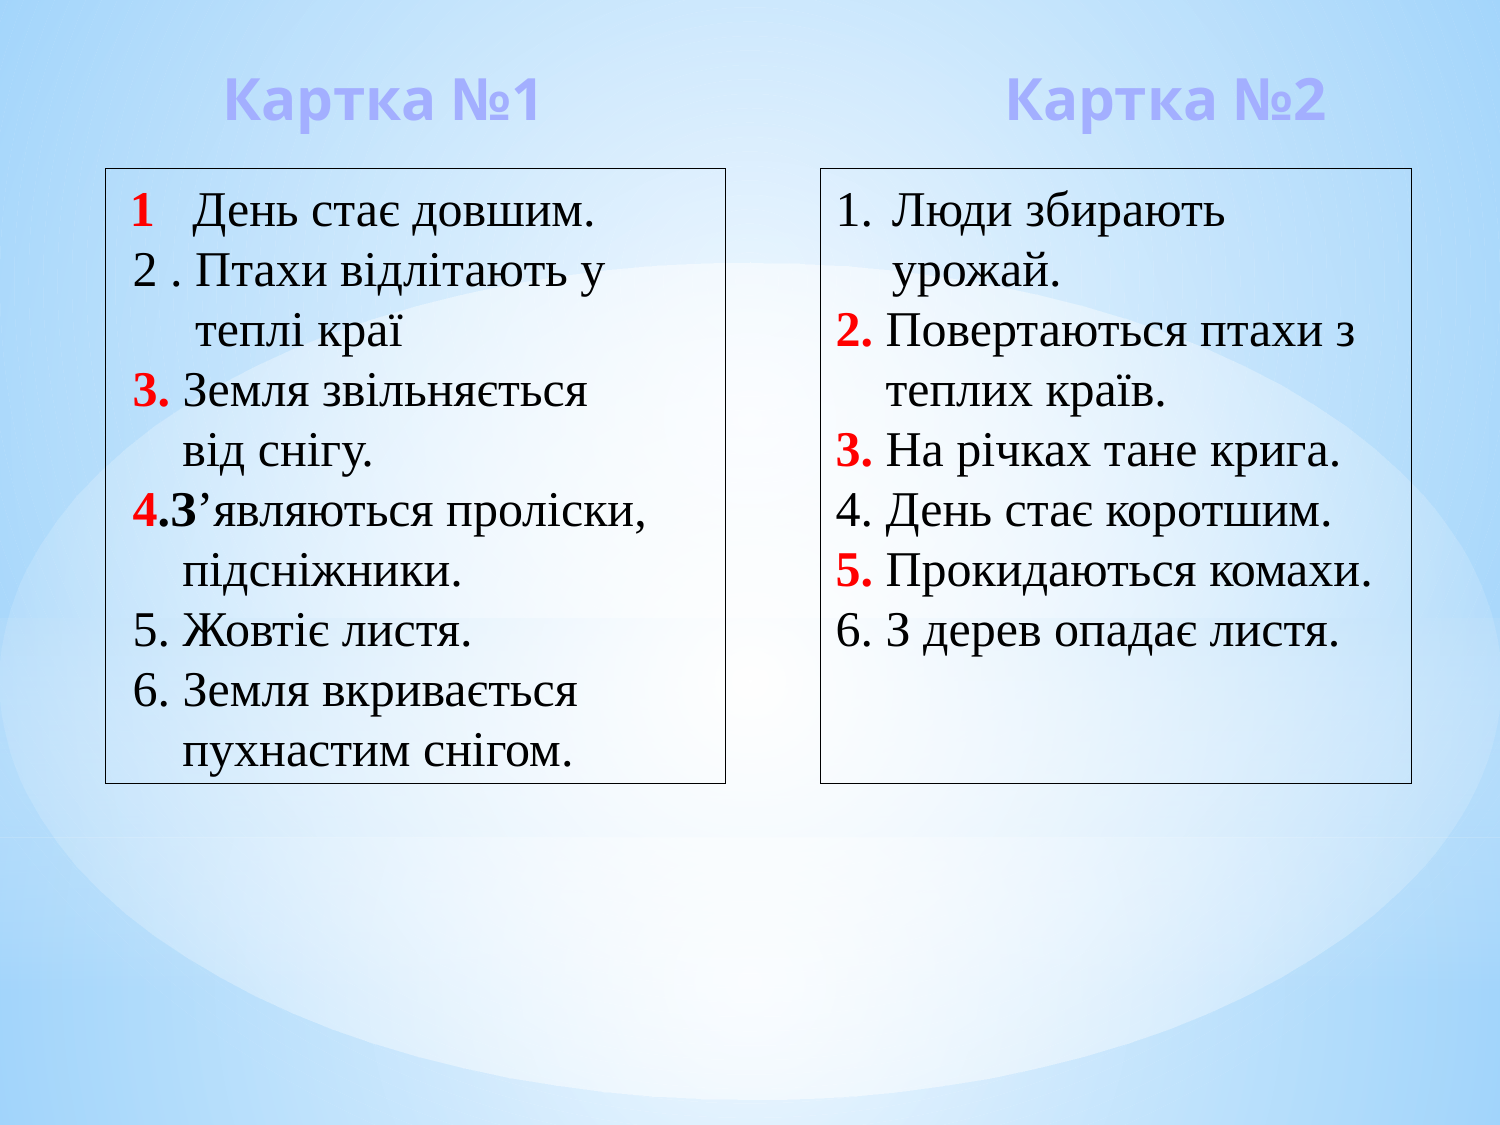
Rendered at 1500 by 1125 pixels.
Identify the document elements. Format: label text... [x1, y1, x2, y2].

text_box Люди збирають урожай. 2. Повертаються птахи з теплих країв. 3. На річках тане крига. 4. День стає коротшим. 5. Прокидаються комахи. 6. З дерев опадає листя. [820, 168, 1412, 784]
text_box Картка №2 [989, 54, 1342, 140]
text_box 1 День стає довшим. 2 . Птахи відлітають у теплі краї 3. Земля звільняється від снігу. 4.З’являються проліски, підсніжники. 5. Жовтіє листя. 6. Земля вкривається пухнастим снігом. [105, 168, 726, 784]
text_box Картка №1 [41, 54, 727, 140]
